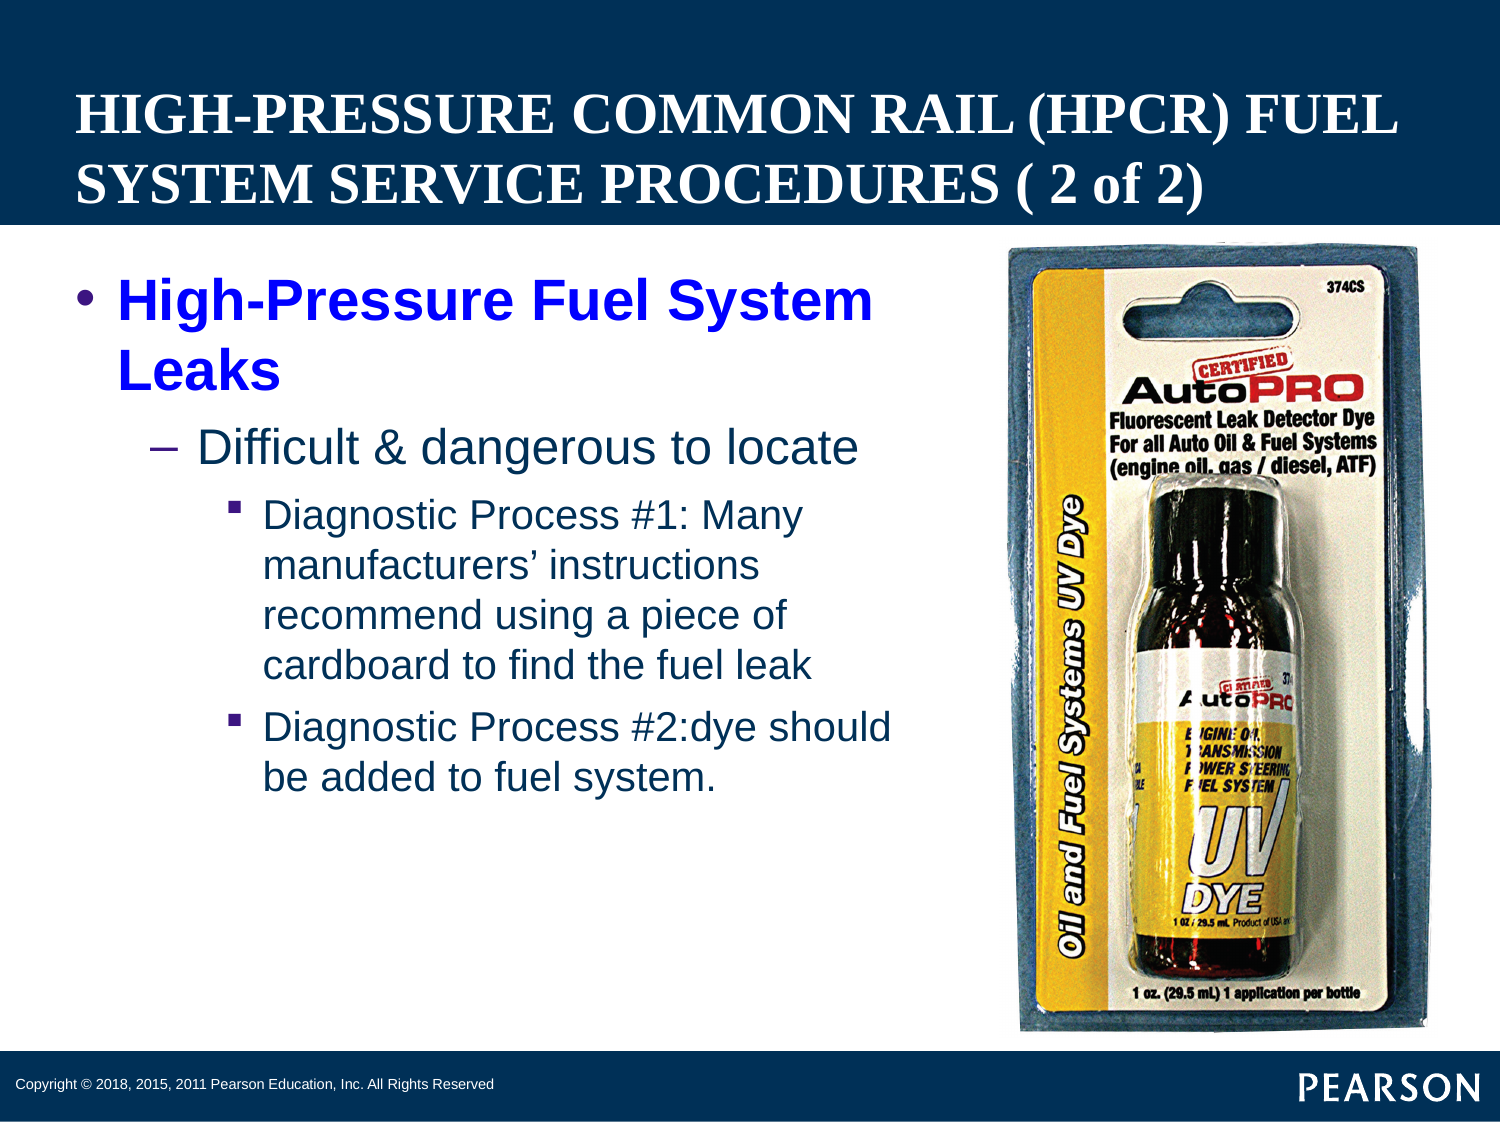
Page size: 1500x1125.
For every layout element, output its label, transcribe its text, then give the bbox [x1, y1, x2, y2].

title HIGH-PRESSURE COMMON RAIL (HPCR) FUEL SYSTEM SERVICE PROCEDURES ( 2 of 2) [75, 35, 1425, 216]
picture [999, 237, 1438, 1038]
list High-Pressure Fuel System Leaks Difficult & dangerous to locate Diagnostic Process #1: Many manufacturers’ instructions recommend using a piece of cardboard to find the fuel leak Diagnostic Process #2:dye should be added to fuel system. [75, 262, 900, 1005]
